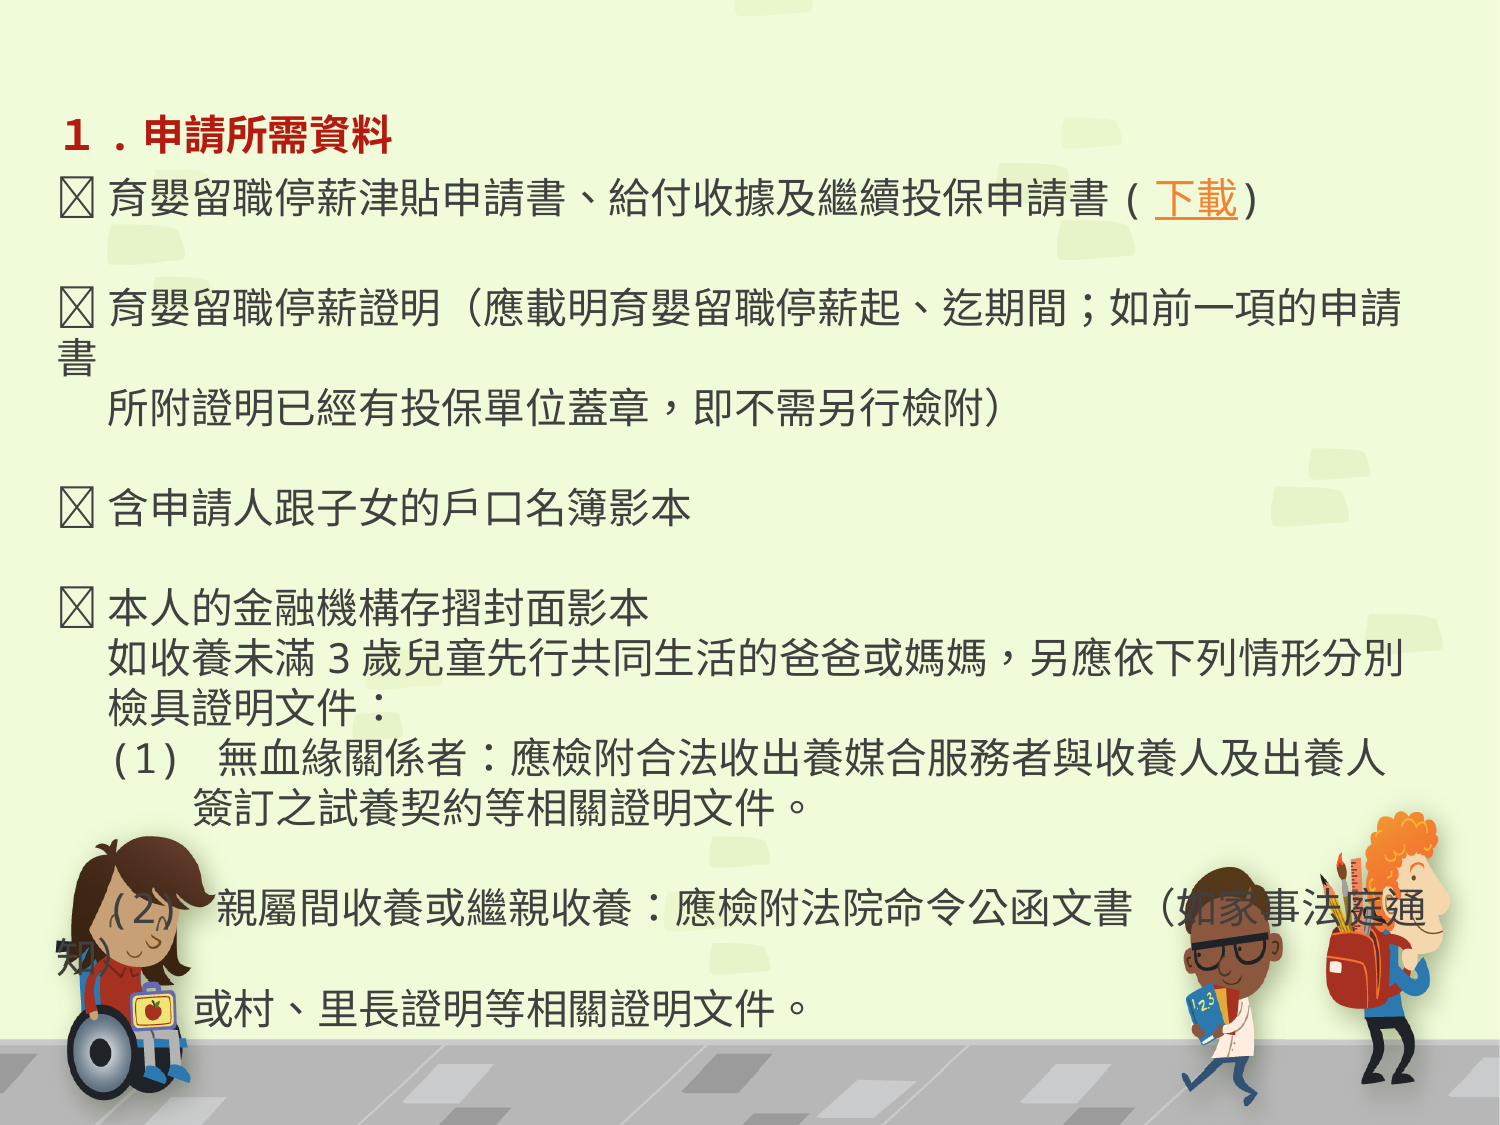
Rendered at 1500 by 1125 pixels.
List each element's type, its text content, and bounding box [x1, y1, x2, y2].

text_box １.申請所需資料 📍育嬰留職停薪津貼申請書、給付收據及繼續投保申請書(下載) 📍育嬰留職停薪證明（應載明育嬰留職停薪起、迄期間；如前一項的申請書 所附證明已經有投保單位蓋章，即不需另行檢附） 📍含申請人跟子女的戶口名簿影本 📍本人的金融機構存摺封面影本 如收養未滿3歲兒童先行共同生活的爸爸或媽媽，另應依下列情形分別 檢具證明文件： (1) 無血緣關係者：應檢附合法收出養媒合服務者與收養人及出養人 簽訂之試養契約等相關證明文件。 (2) 親屬間收養或繼親收養：應檢附法院命令公函文書（如家事法庭通知） 或村、里長證明等相關證明文件。 [41, 101, 1447, 1040]
picture [0, 0, 1500, 1125]
